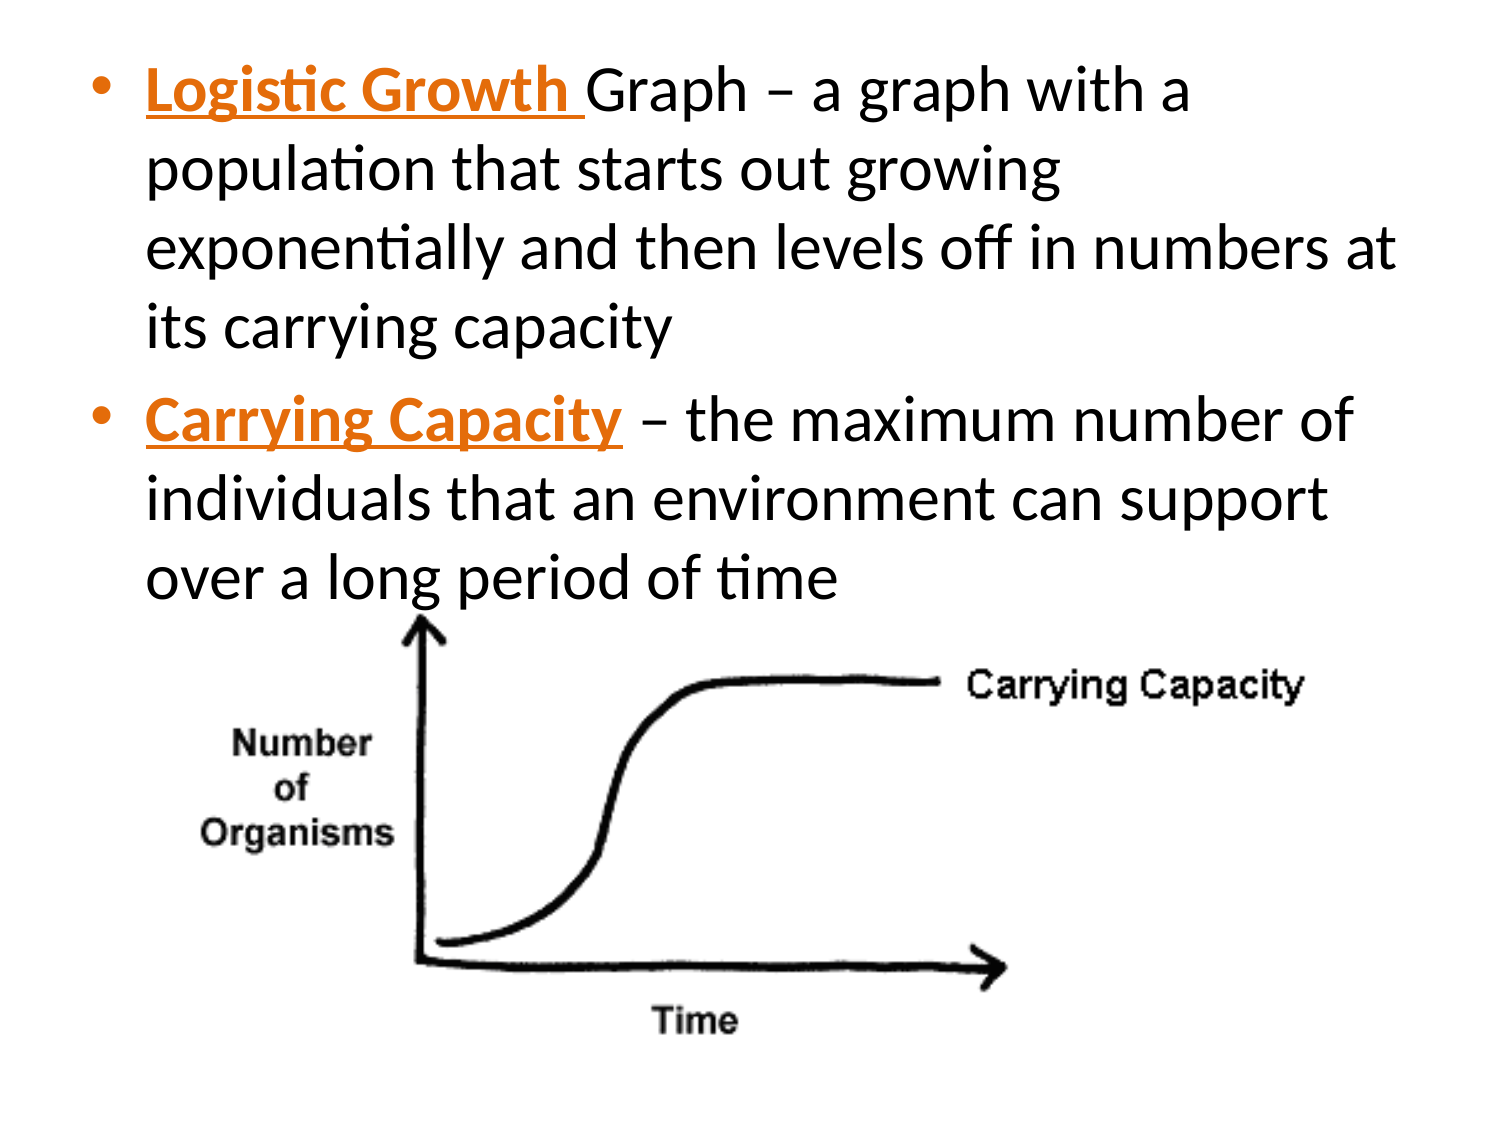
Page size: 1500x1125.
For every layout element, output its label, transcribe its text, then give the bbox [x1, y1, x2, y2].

list Logistic Growth Graph – a graph with a population that starts out growing exponentially and then levels off in numbers at its carrying capacity Carrying Capacity – the maximum number of individuals that an environment can support over a long period of time [75, 37, 1425, 625]
picture [187, 612, 1331, 1045]
